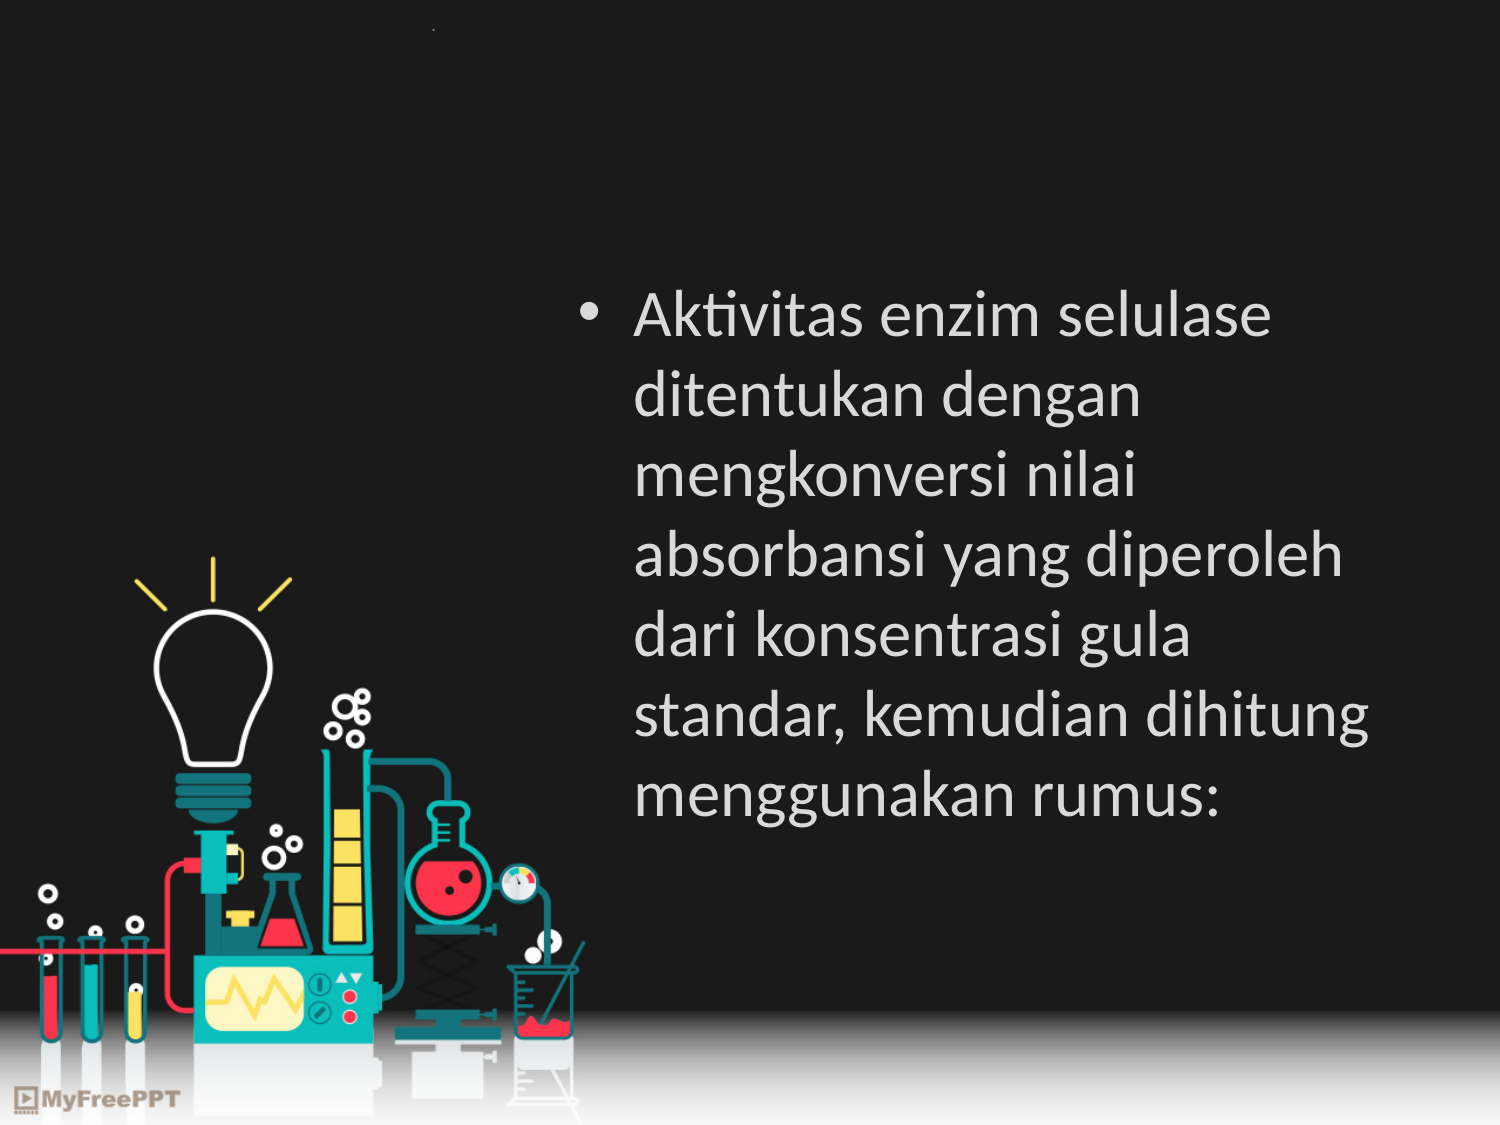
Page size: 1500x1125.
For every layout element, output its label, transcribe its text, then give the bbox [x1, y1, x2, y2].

picture [0, 0, 1500, 1125]
list Aktivitas enzim selulase ditentukan dengan mengkonversi nilai absorbansi yang diperoleh dari konsentrasi gula standar, kemudian dihitung menggunakan rumus: [562, 262, 1425, 1005]
